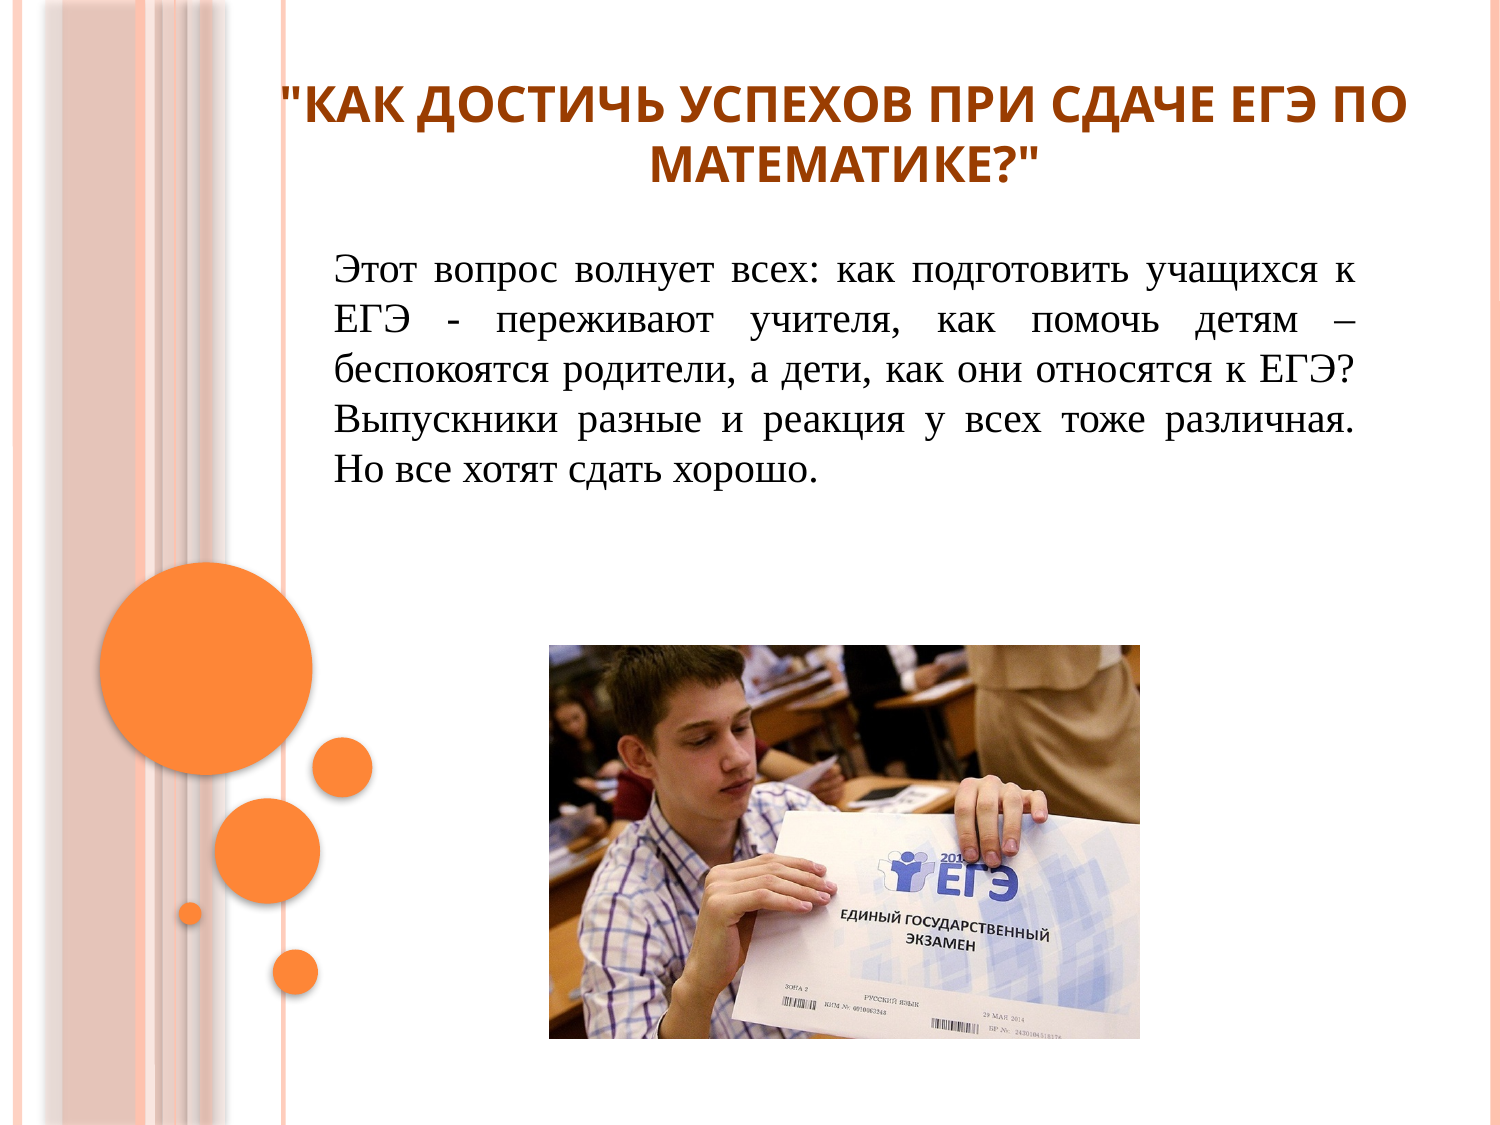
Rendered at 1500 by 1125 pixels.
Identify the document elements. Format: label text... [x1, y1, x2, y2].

title "Как достичь успехов при сдаче ЕГЭ по математике?" [207, 19, 1482, 261]
picture [548, 644, 1141, 1040]
text_box Этот вопрос волнует всех: как подготовить учащихся к ЕГЭ - переживают учителя, как помочь детям – беспокоятся родители, а дети, как они относятся к ЕГЭ? Выпускники разные и реакция у всех тоже различная. Но все хотят сдать хорошо. [318, 233, 1371, 498]
